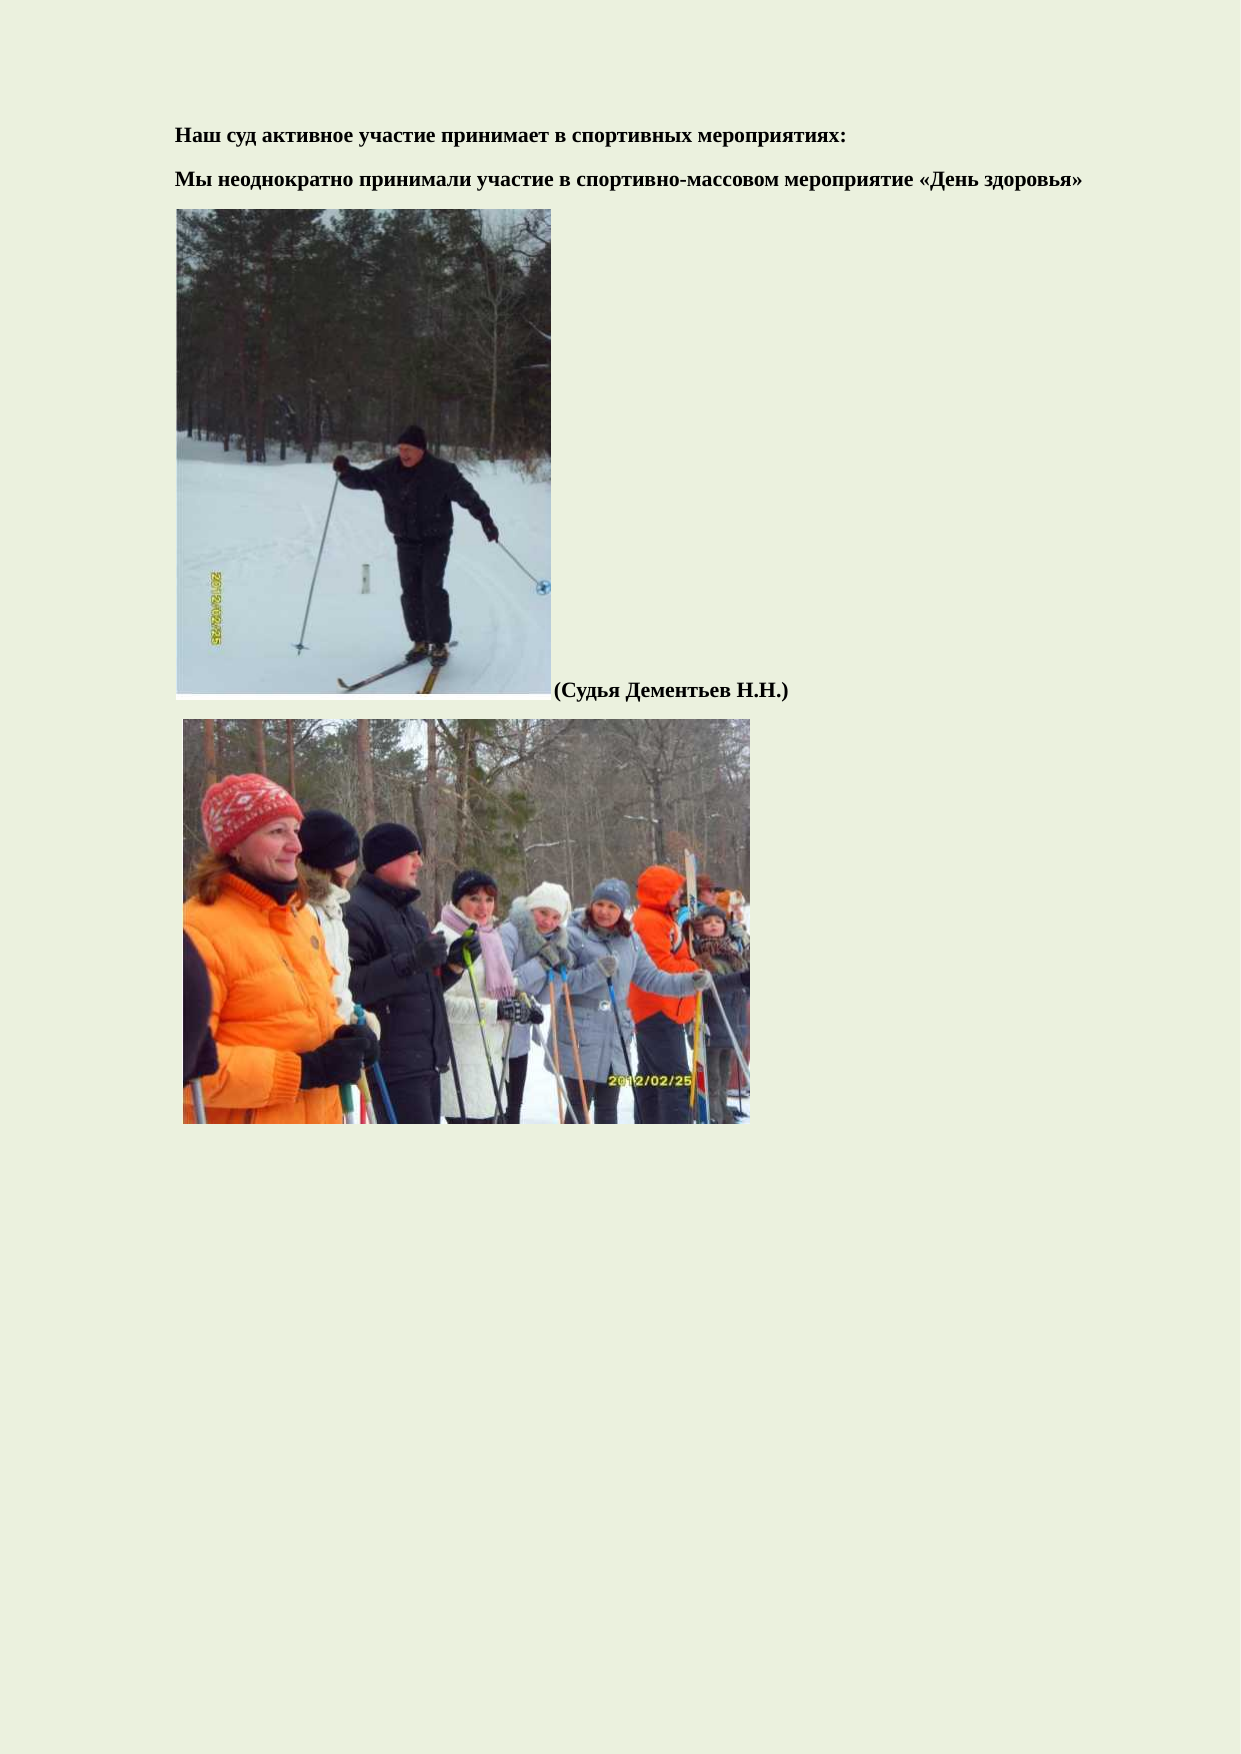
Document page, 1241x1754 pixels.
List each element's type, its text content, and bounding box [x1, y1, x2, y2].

text_box (Судья Дементьев Н.Н.) [554, 675, 796, 702]
picture [181, 719, 751, 1124]
text_box Наш суд активное участие принимает в спортивных мероприятиях: Мы неоднократно принимали участие в спортивно-массовом мероприятие «День здоровья» [174, 120, 1097, 192]
picture [176, 209, 551, 700]
